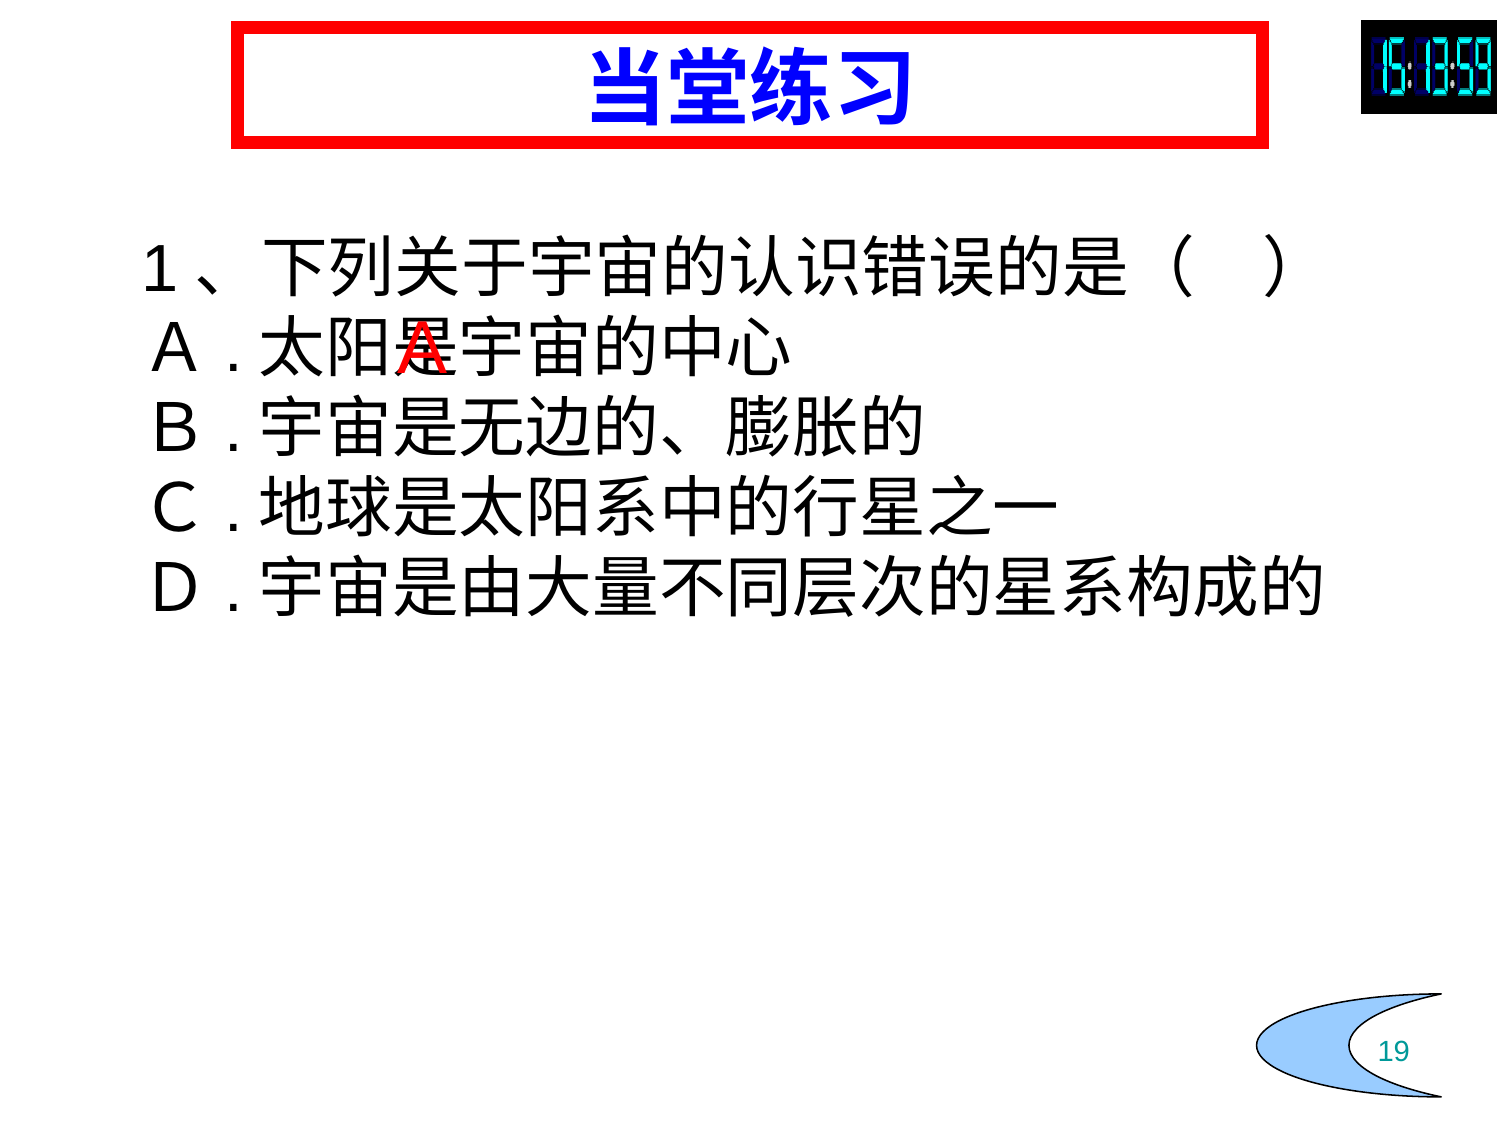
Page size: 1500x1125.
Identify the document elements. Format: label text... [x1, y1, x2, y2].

slide_number 19 [1074, 1024, 1426, 1103]
text_box [1256, 993, 1442, 1097]
text_box 1、下列关于宇宙的认识错误的是（ ） Ａ.太阳是宇宙的中心 Ｂ.宇宙是无边的、膨胀的 Ｃ.地球是太阳系中的行星之一 Ｄ.宇宙是由大量不同层次的星系构成的 [126, 217, 1426, 632]
picture [1361, 20, 1497, 114]
text_box A [382, 291, 580, 396]
text_box 当堂练习 [237, 27, 1263, 143]
